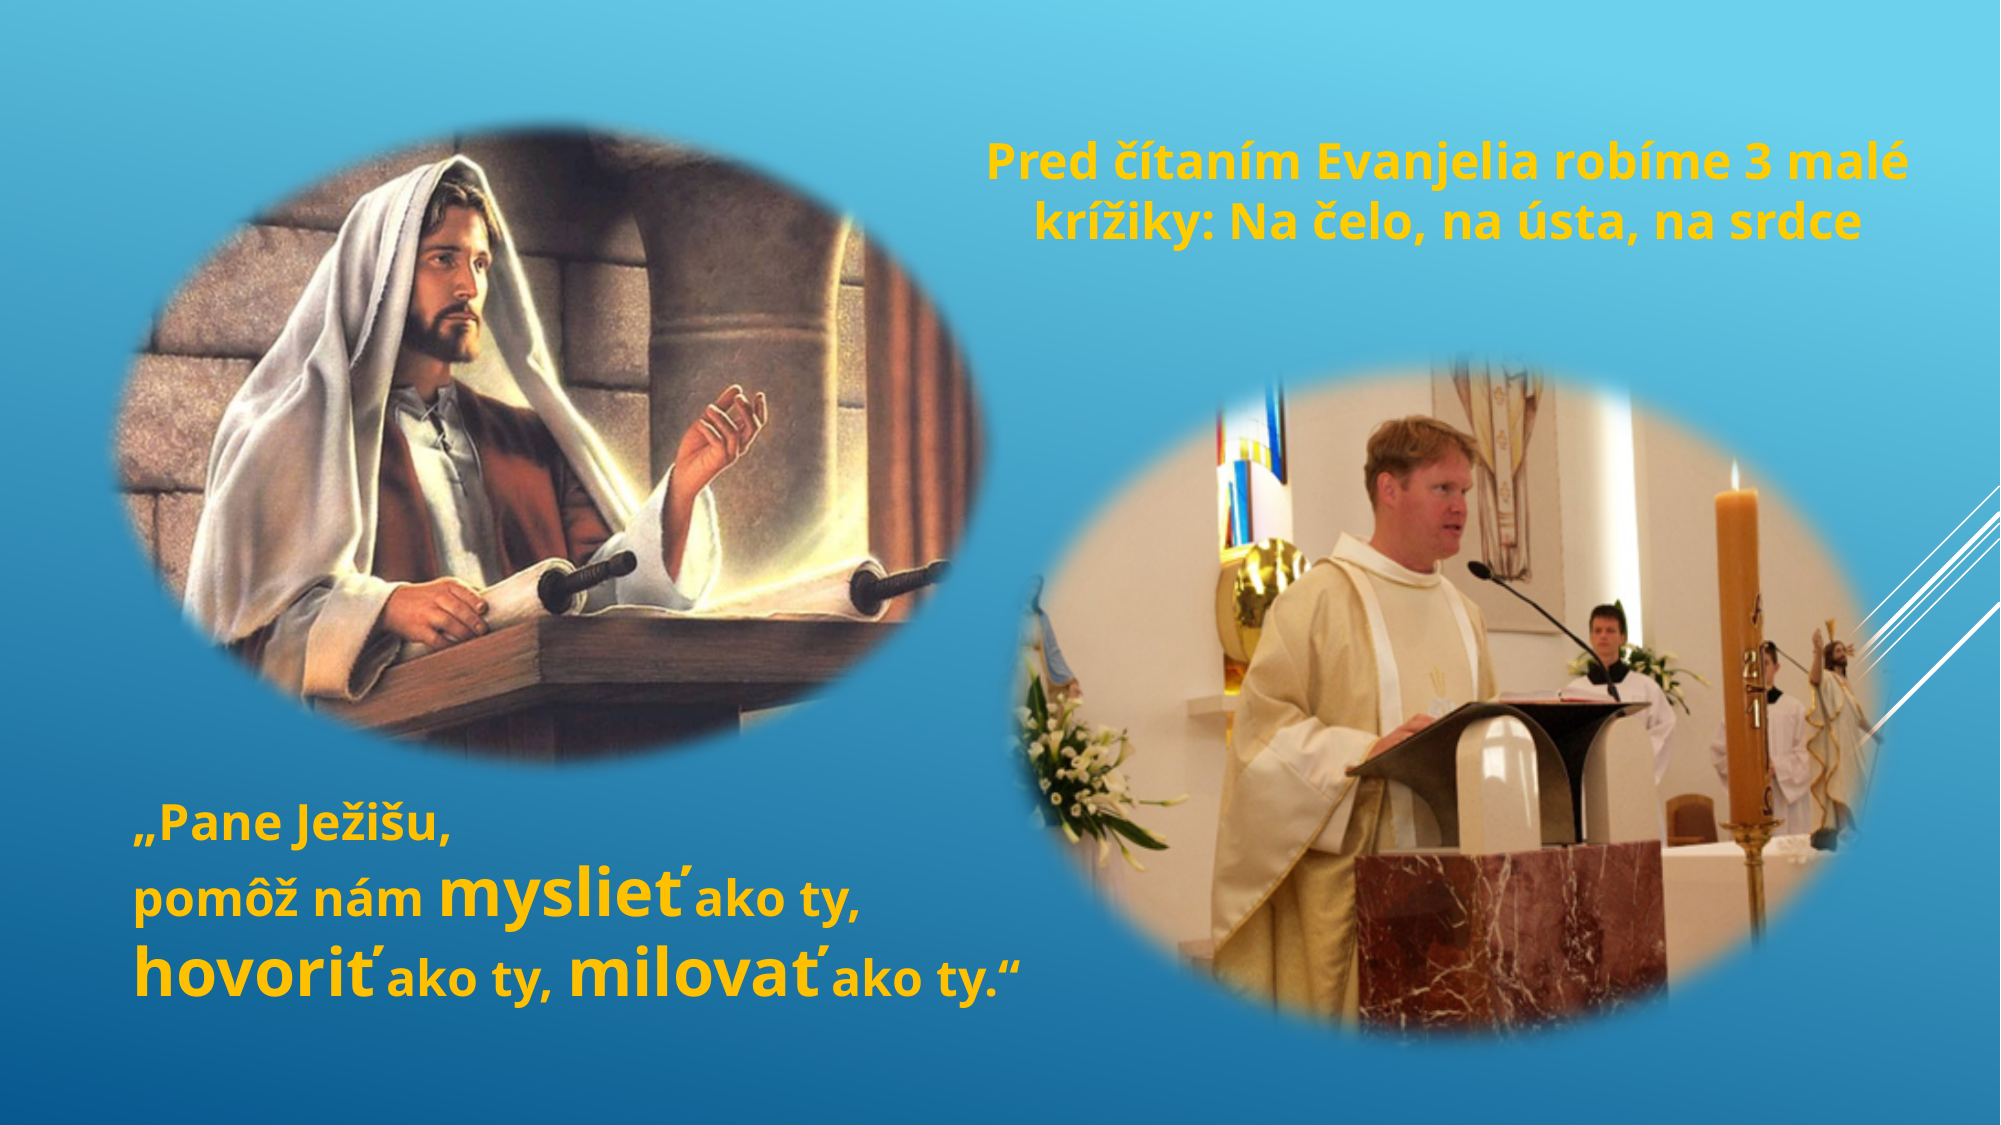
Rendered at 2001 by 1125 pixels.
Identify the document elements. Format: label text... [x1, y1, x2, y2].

picture [97, 108, 1909, 1062]
text_box Pred čítaním Evanjelia robíme 3 malé krížiky: Na čelo, na ústa, na srdce [1005, 122, 1949, 257]
text_box „Pane Ježišu, pomôž nám myslieť ako ty, hovoriť ako ty, milovať ako ty.“ [118, 782, 988, 1018]
